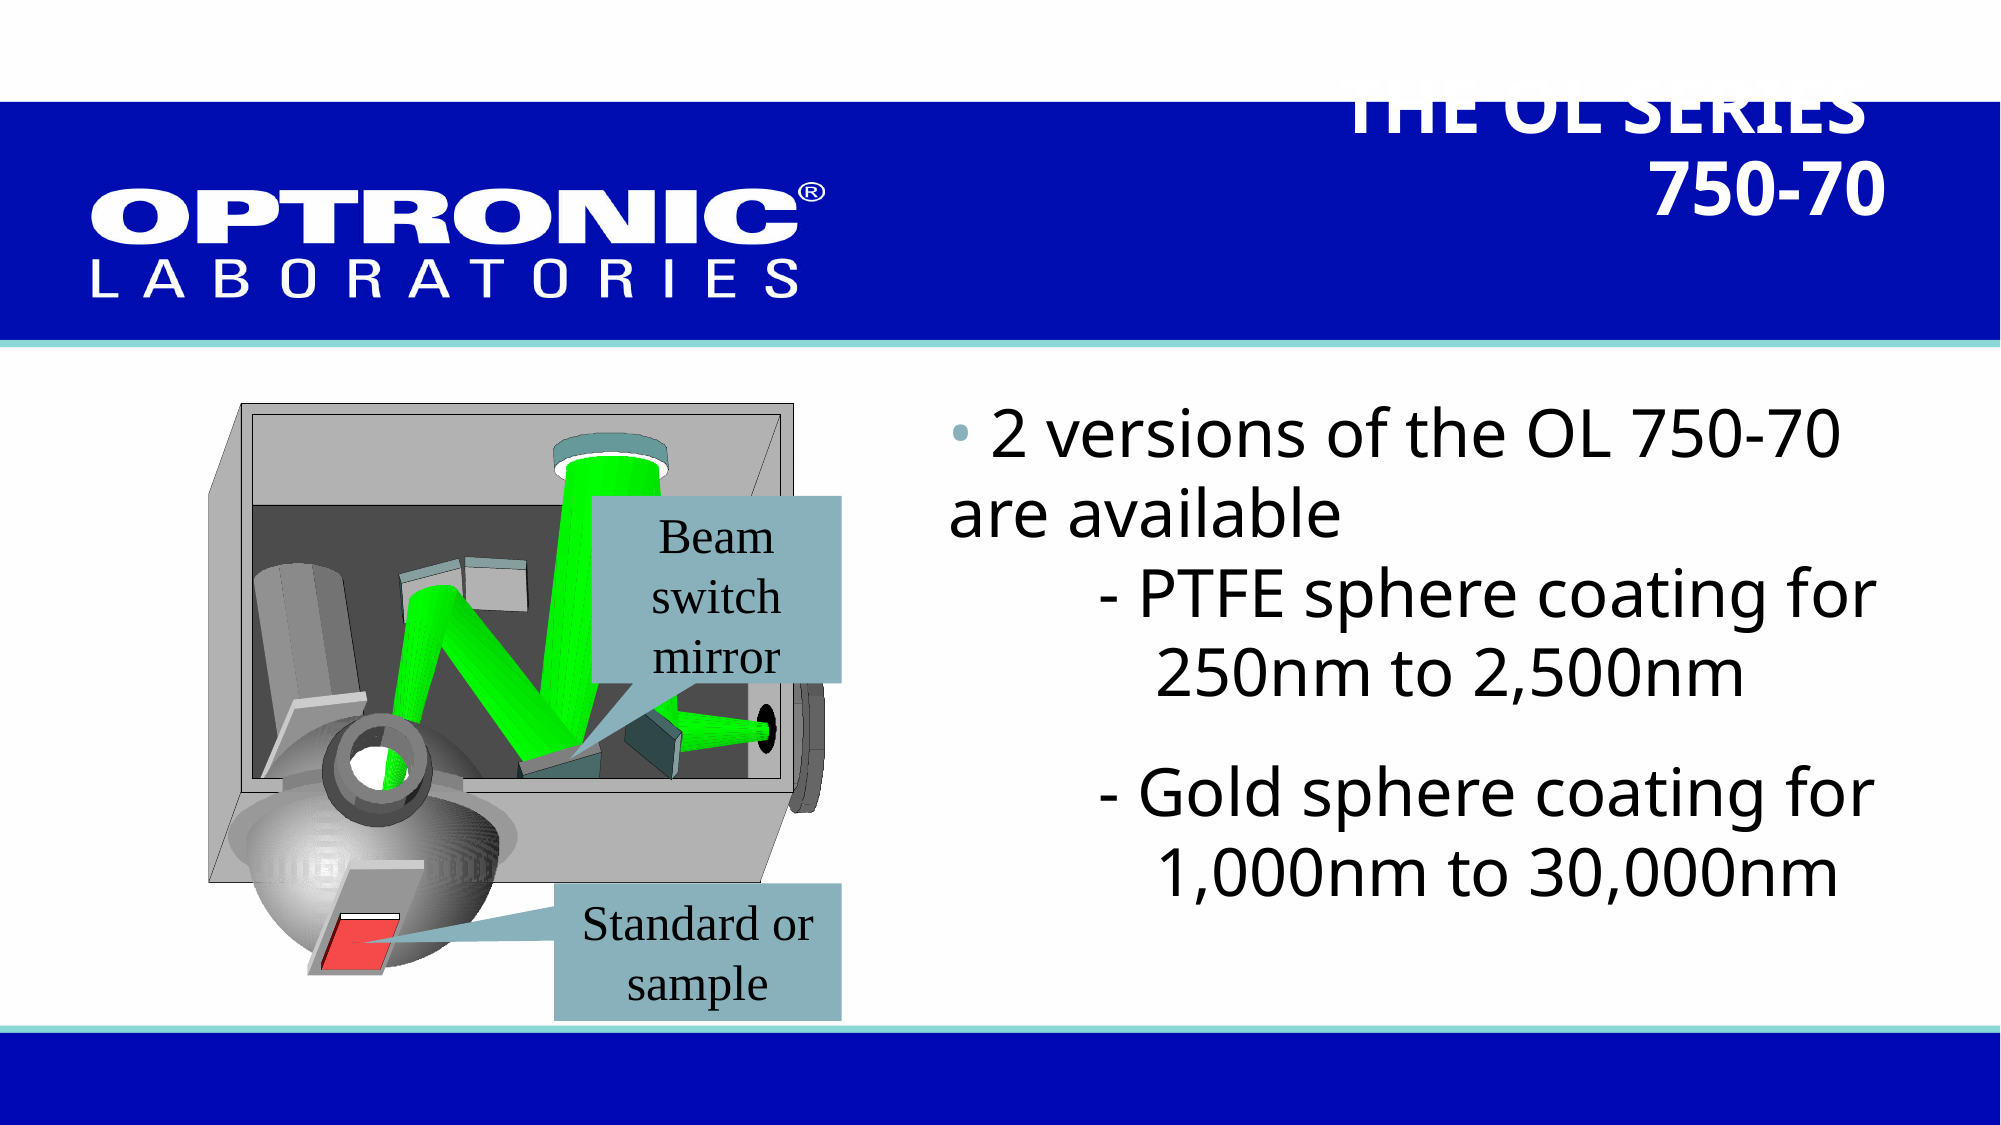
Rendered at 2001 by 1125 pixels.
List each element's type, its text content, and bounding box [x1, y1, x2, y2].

text_box THE OL SERIES 750-70 [933, 77, 1904, 239]
text_box Beam switch mirror [830, 495, 842, 684]
title • 2 versions of the OL 750-70 are available - PTFE sphere coating for 250nm to 2,500nm - Gold sphere coating for 1,000nm to 30,000nm [933, 456, 1953, 998]
picture [0, 0, 2001, 1125]
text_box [316, 883, 842, 1021]
